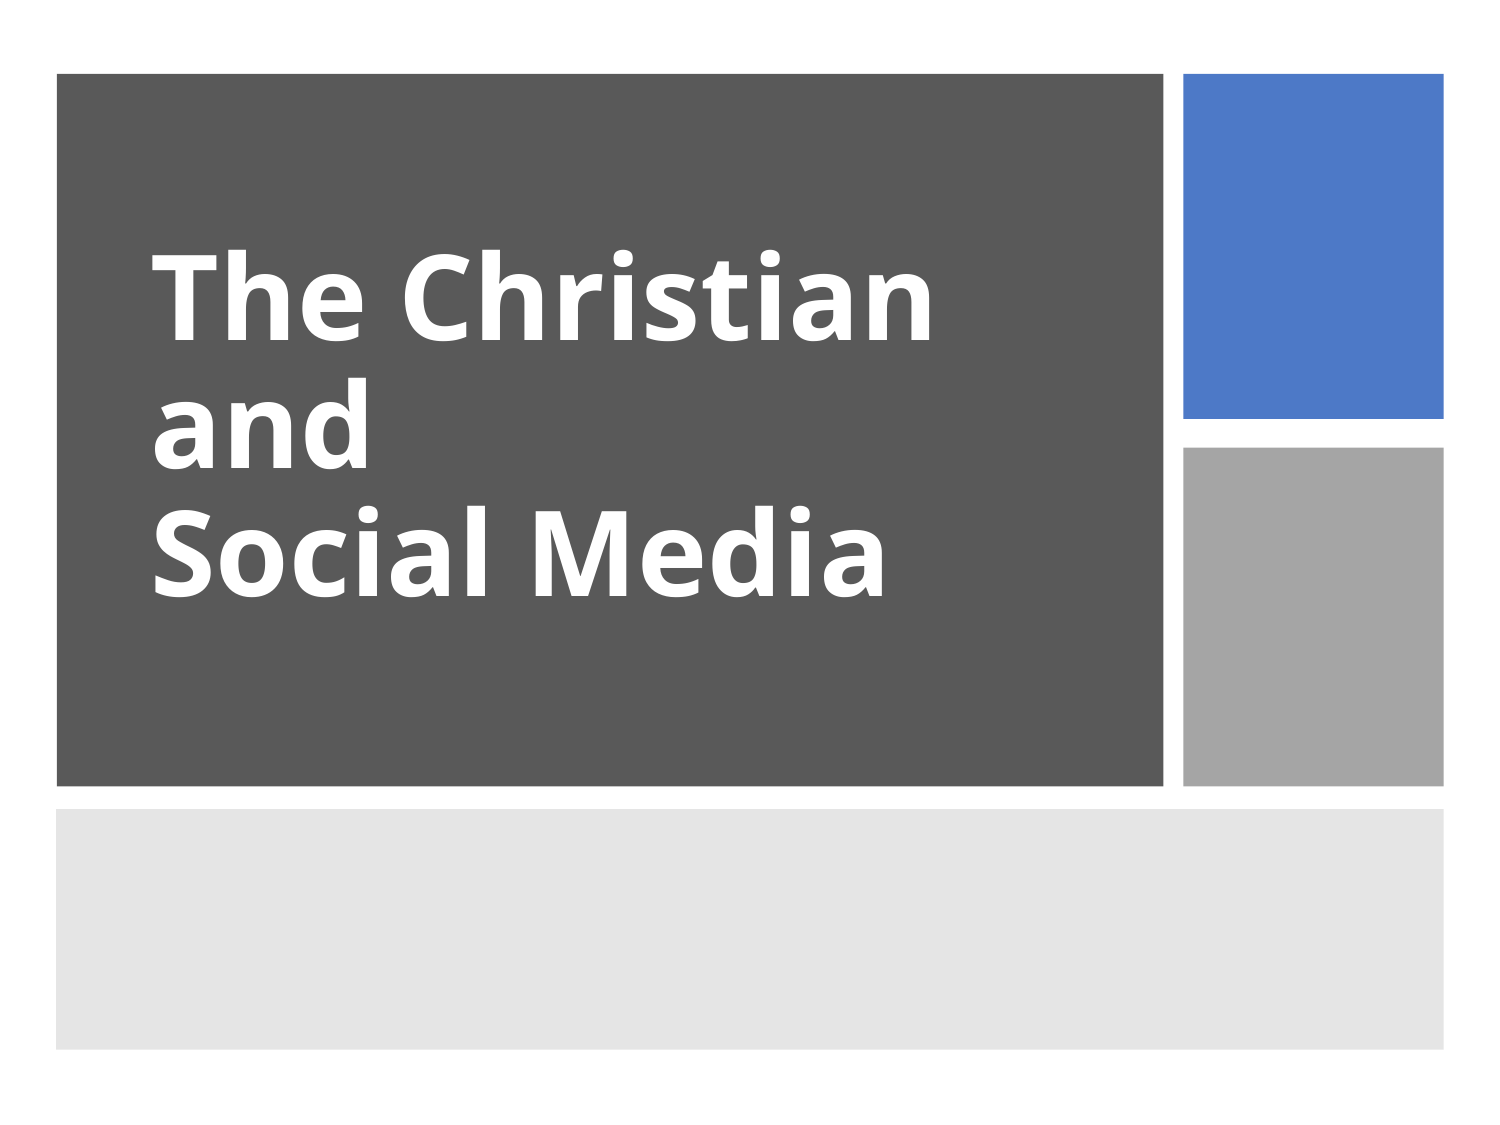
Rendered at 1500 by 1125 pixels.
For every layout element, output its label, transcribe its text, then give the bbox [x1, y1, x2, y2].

text_box [56, 73, 1164, 787]
text_box [1182, 73, 1445, 420]
title The Christian and Social Media [135, 169, 1088, 691]
text_box [1182, 446, 1445, 787]
text_box [55, 808, 1445, 1051]
